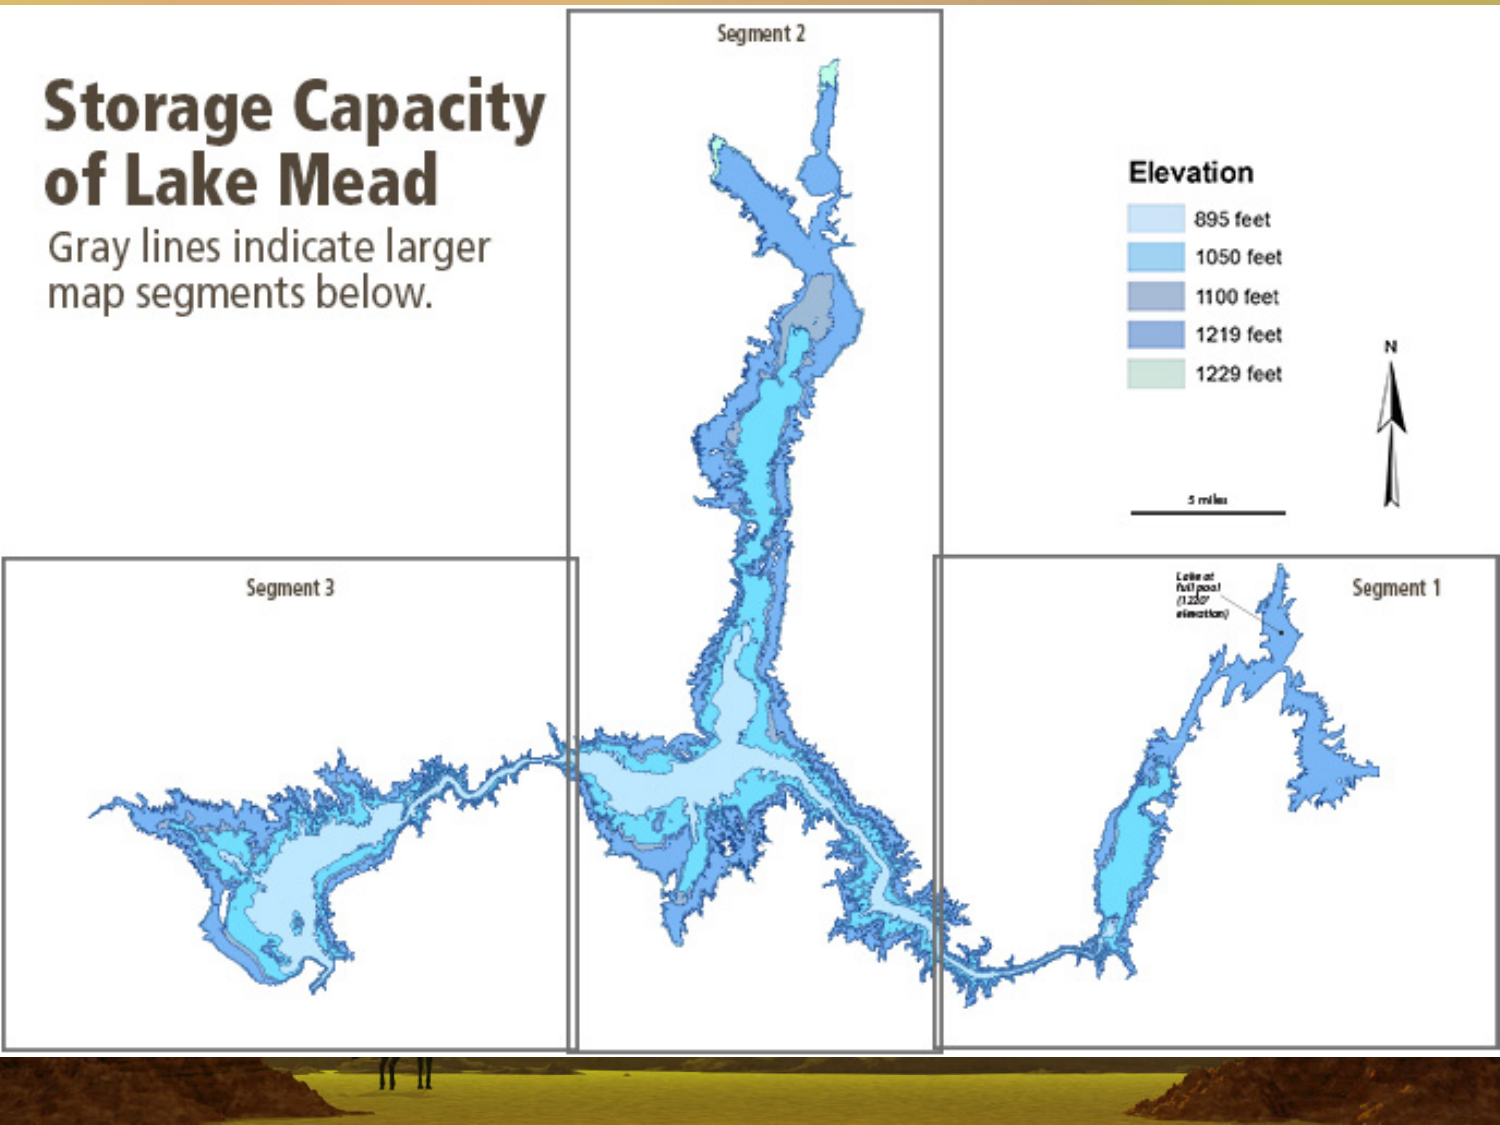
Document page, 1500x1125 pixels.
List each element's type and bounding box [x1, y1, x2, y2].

picture [0, 1057, 1500, 1125]
picture [0, 0, 1500, 5]
list [0, 5, 1500, 1057]
